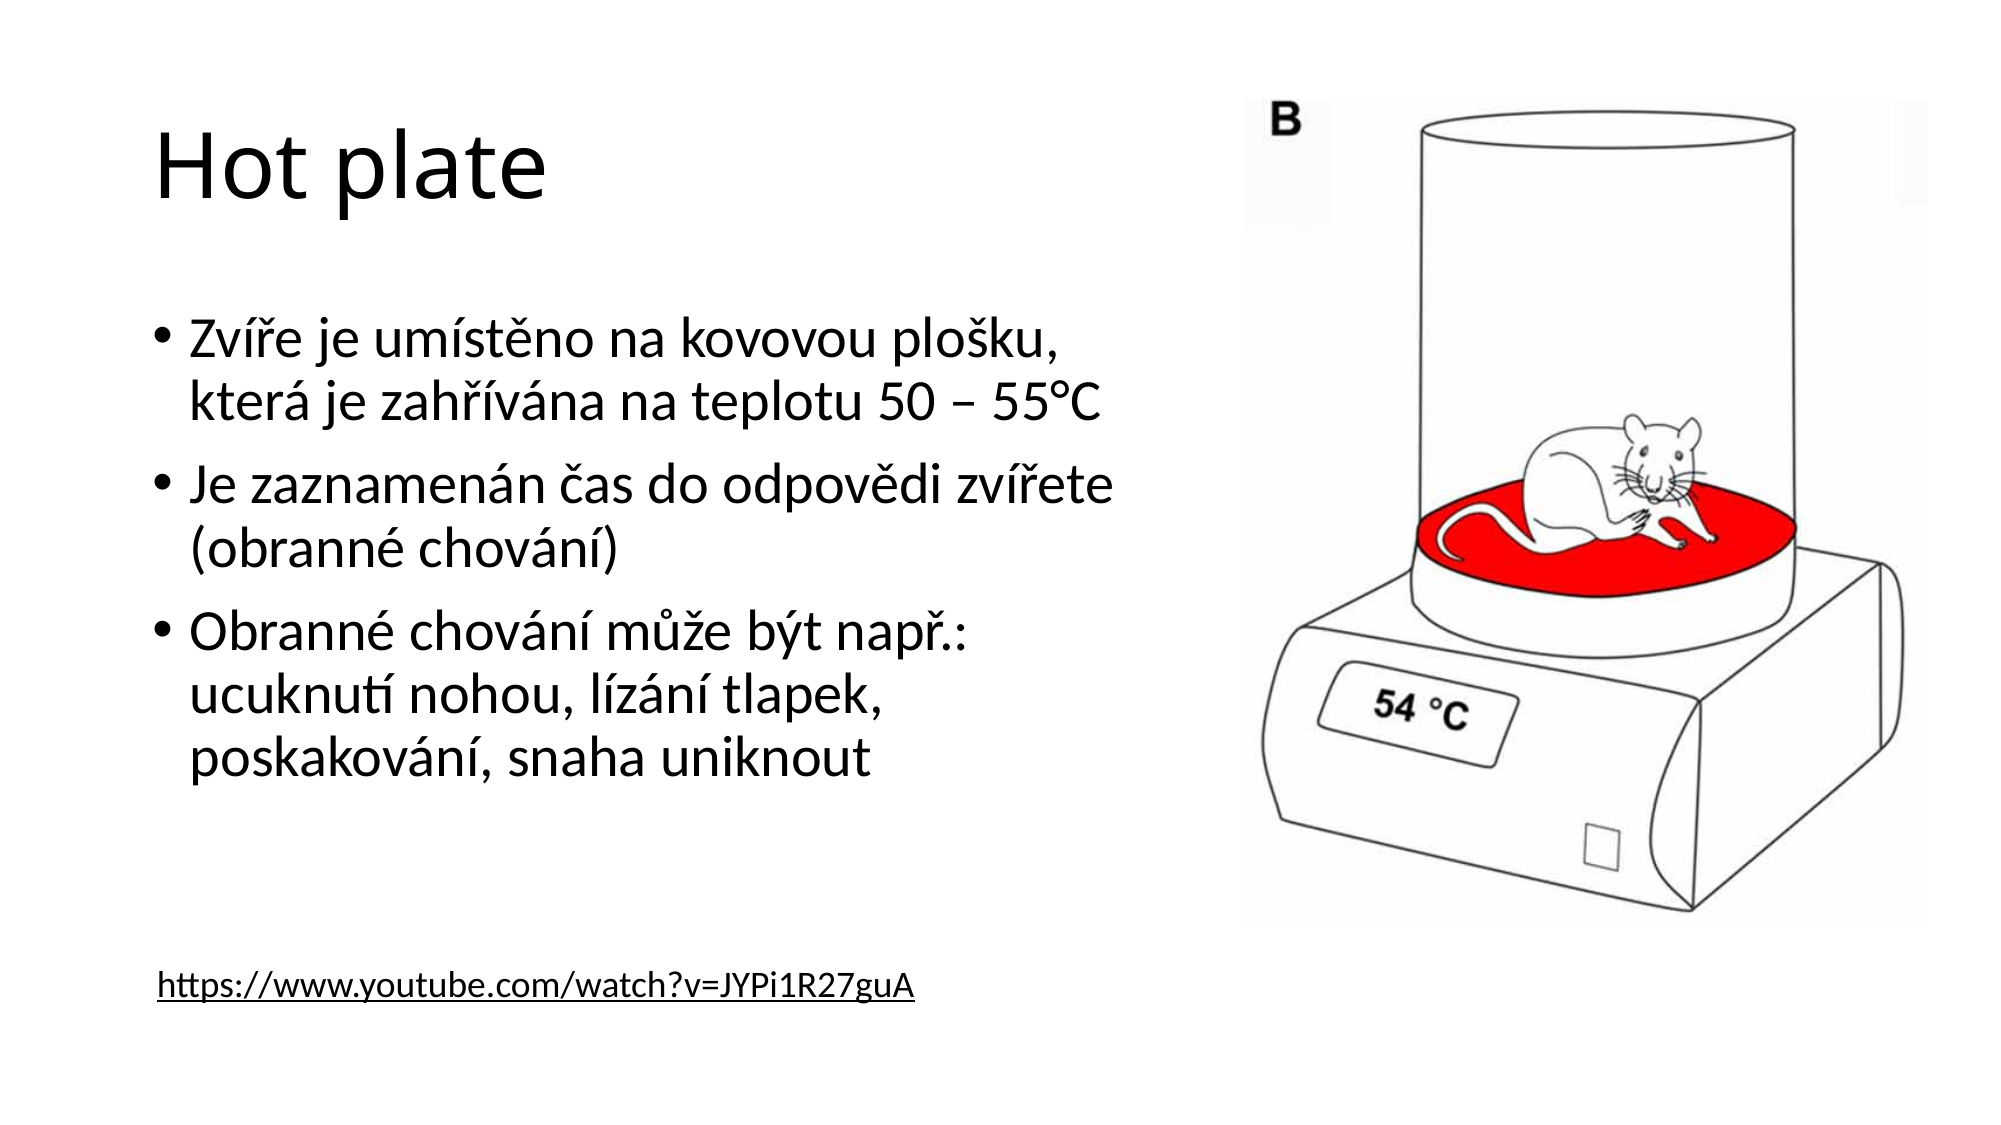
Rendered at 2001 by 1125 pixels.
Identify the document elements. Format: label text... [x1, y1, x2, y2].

picture [1244, 99, 1928, 926]
list Zvíře je umístěno na kovovou plošku, která je zahřívána na teplotu 50 – 55°C Je zaznamenán čas do odpovědi zvířete (obranné chování) Obranné chování může být např.: ucuknutí nohou, lízání tlapek, poskakování, snaha uniknout [137, 299, 1155, 1014]
title Hot plate [137, 59, 1863, 278]
text_box https://www.youtube.com/watch?v=JYPi1R27guA [142, 952, 939, 1013]
